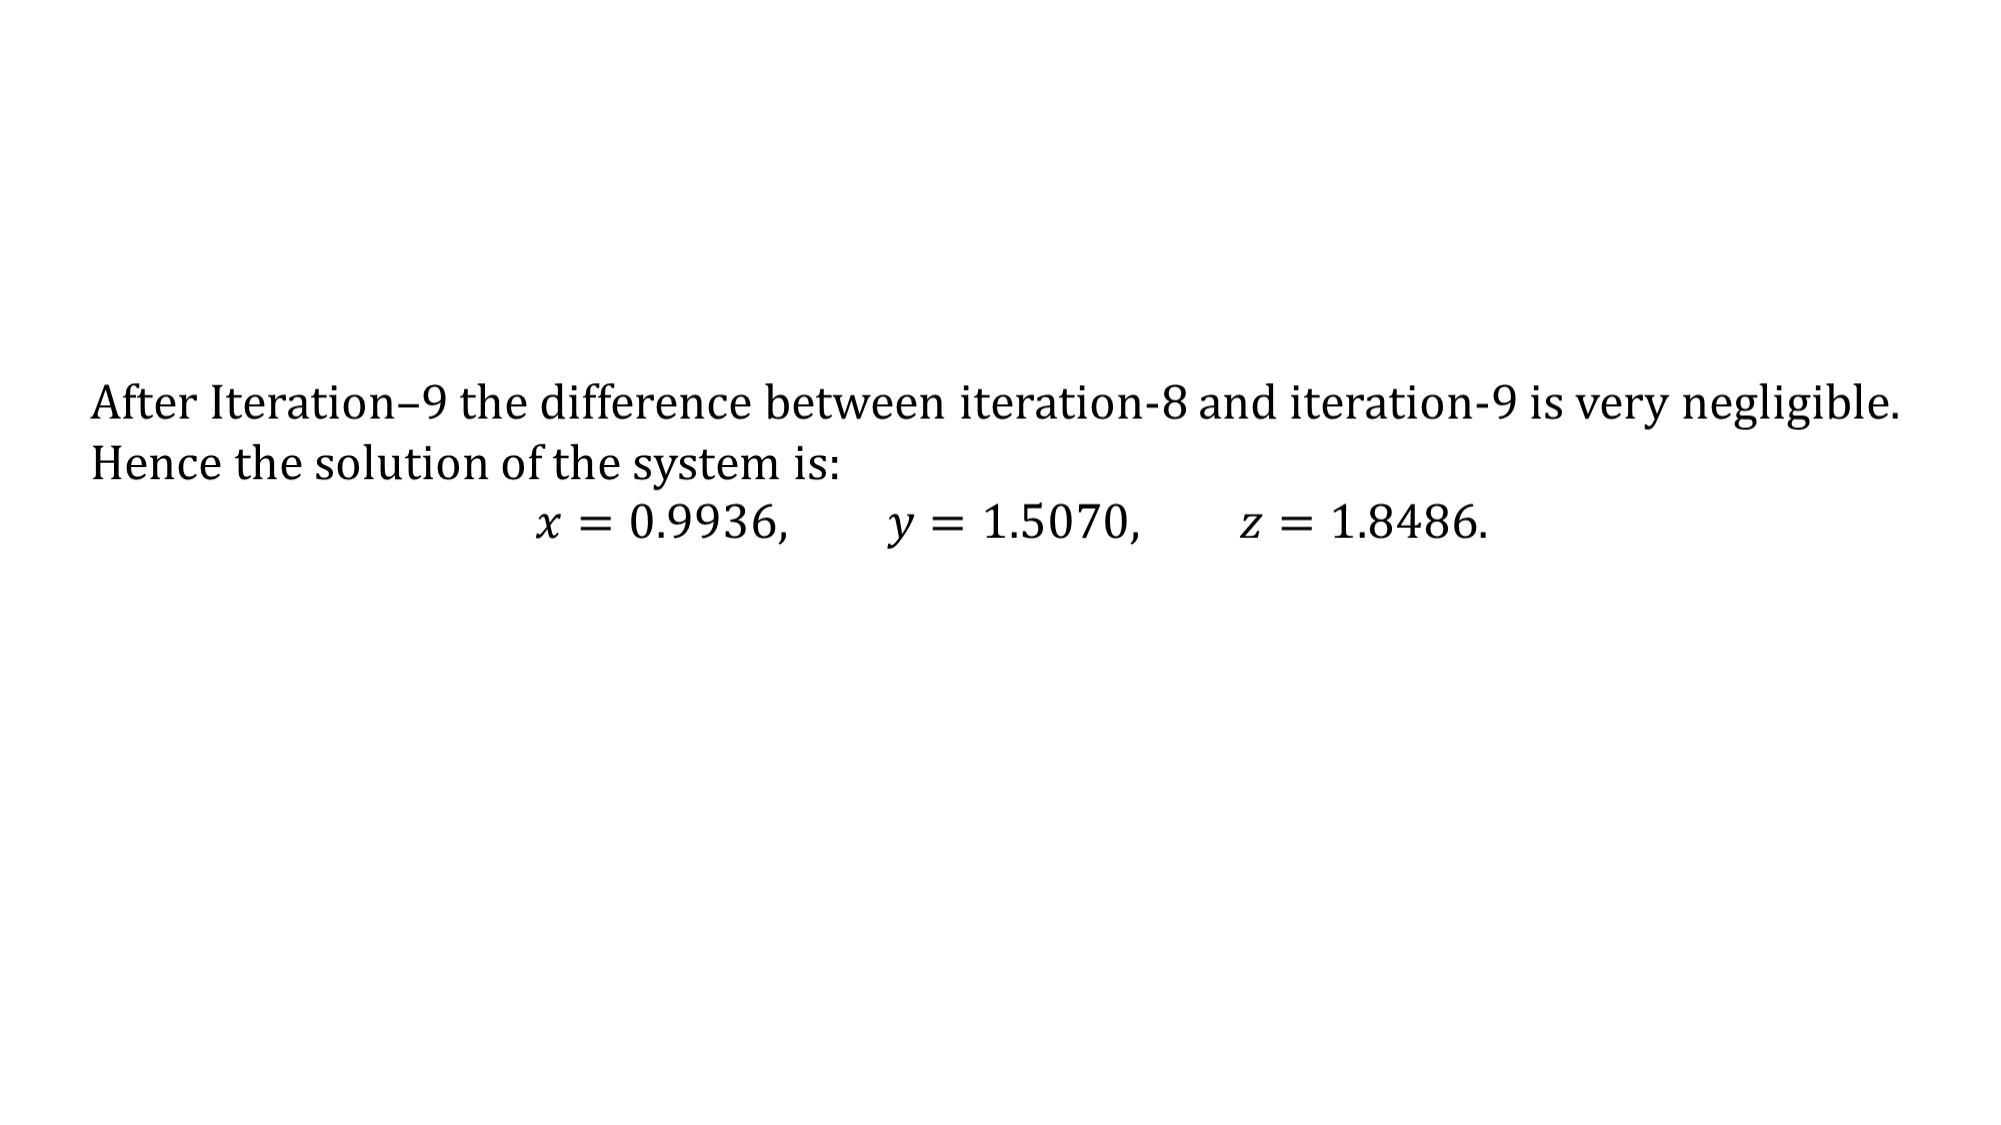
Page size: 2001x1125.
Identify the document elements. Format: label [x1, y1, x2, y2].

text_box [75, 362, 1948, 560]
